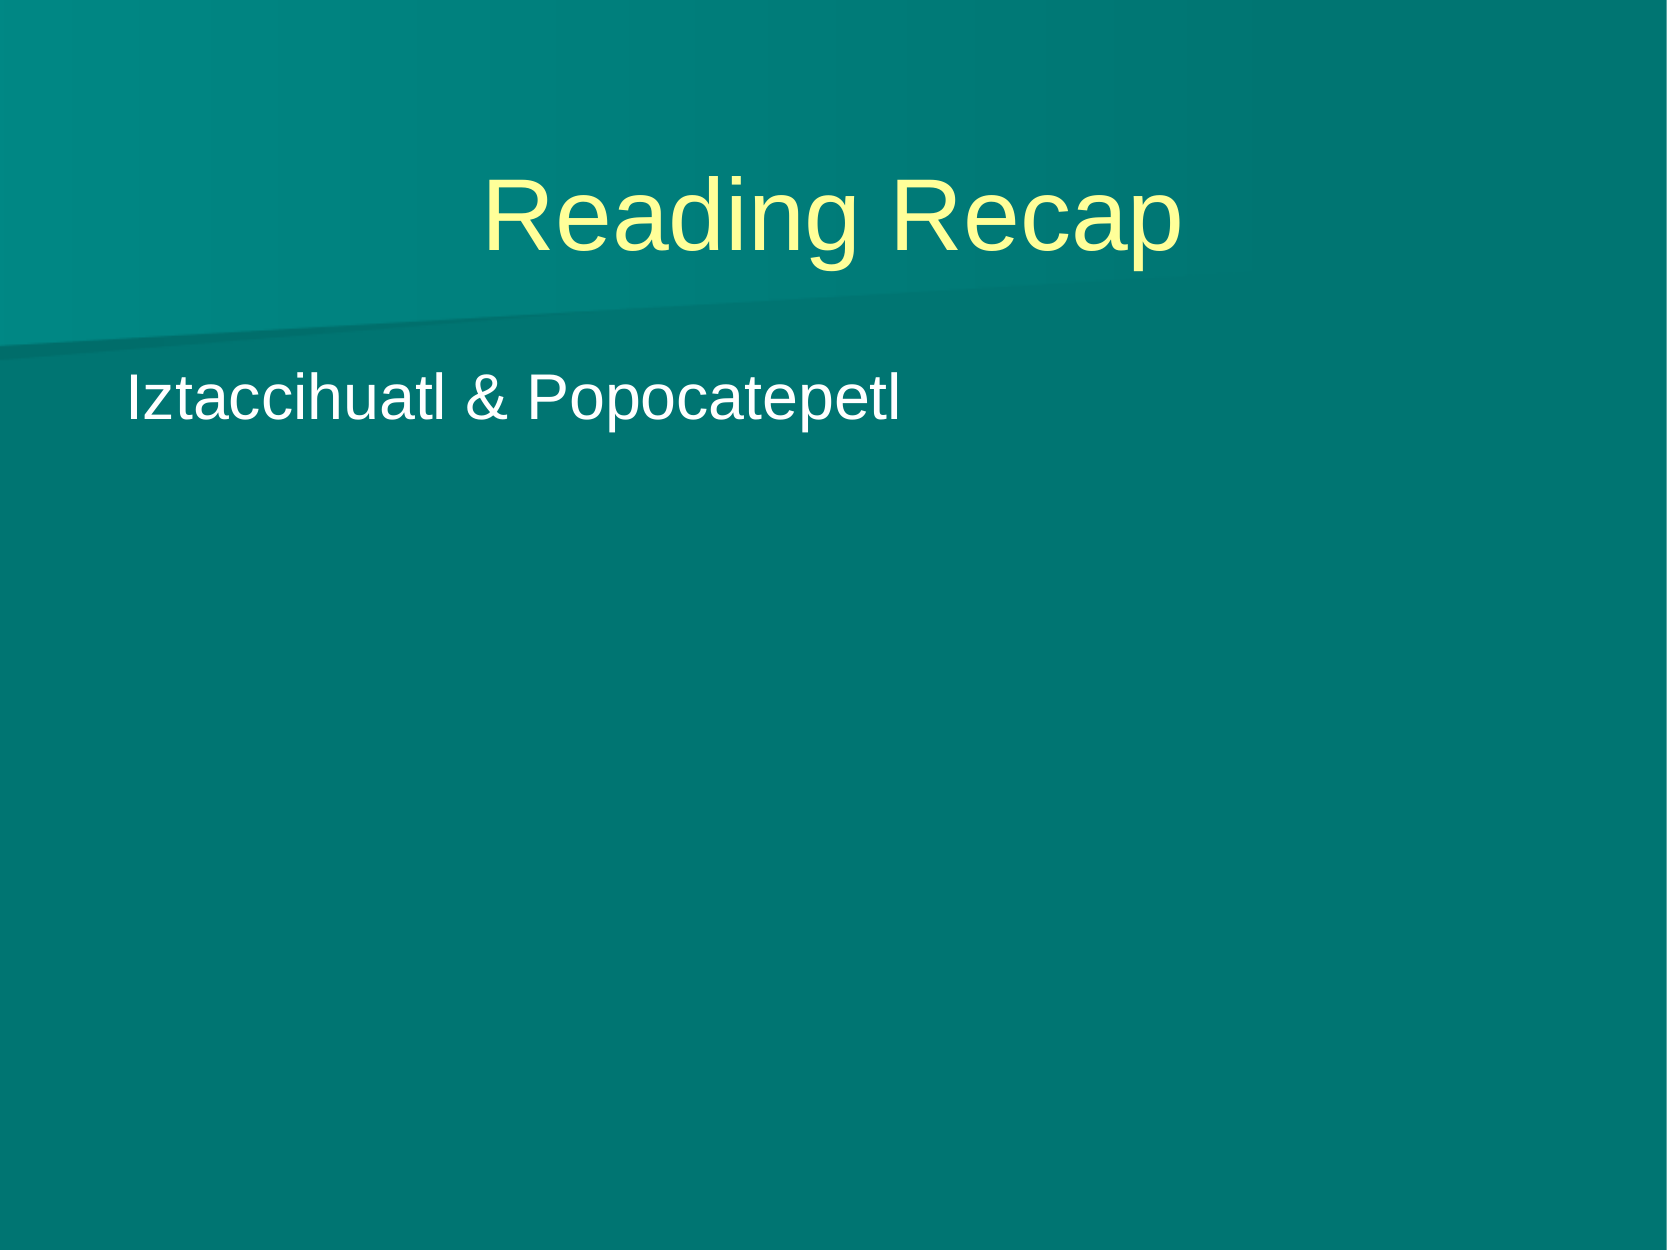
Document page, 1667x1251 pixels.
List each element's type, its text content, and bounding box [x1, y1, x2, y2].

picture [0, 0, 1667, 1250]
list Iztaccihuatl & Popocatepetl [125, 360, 1542, 1112]
title Reading Recap [125, 110, 1542, 320]
